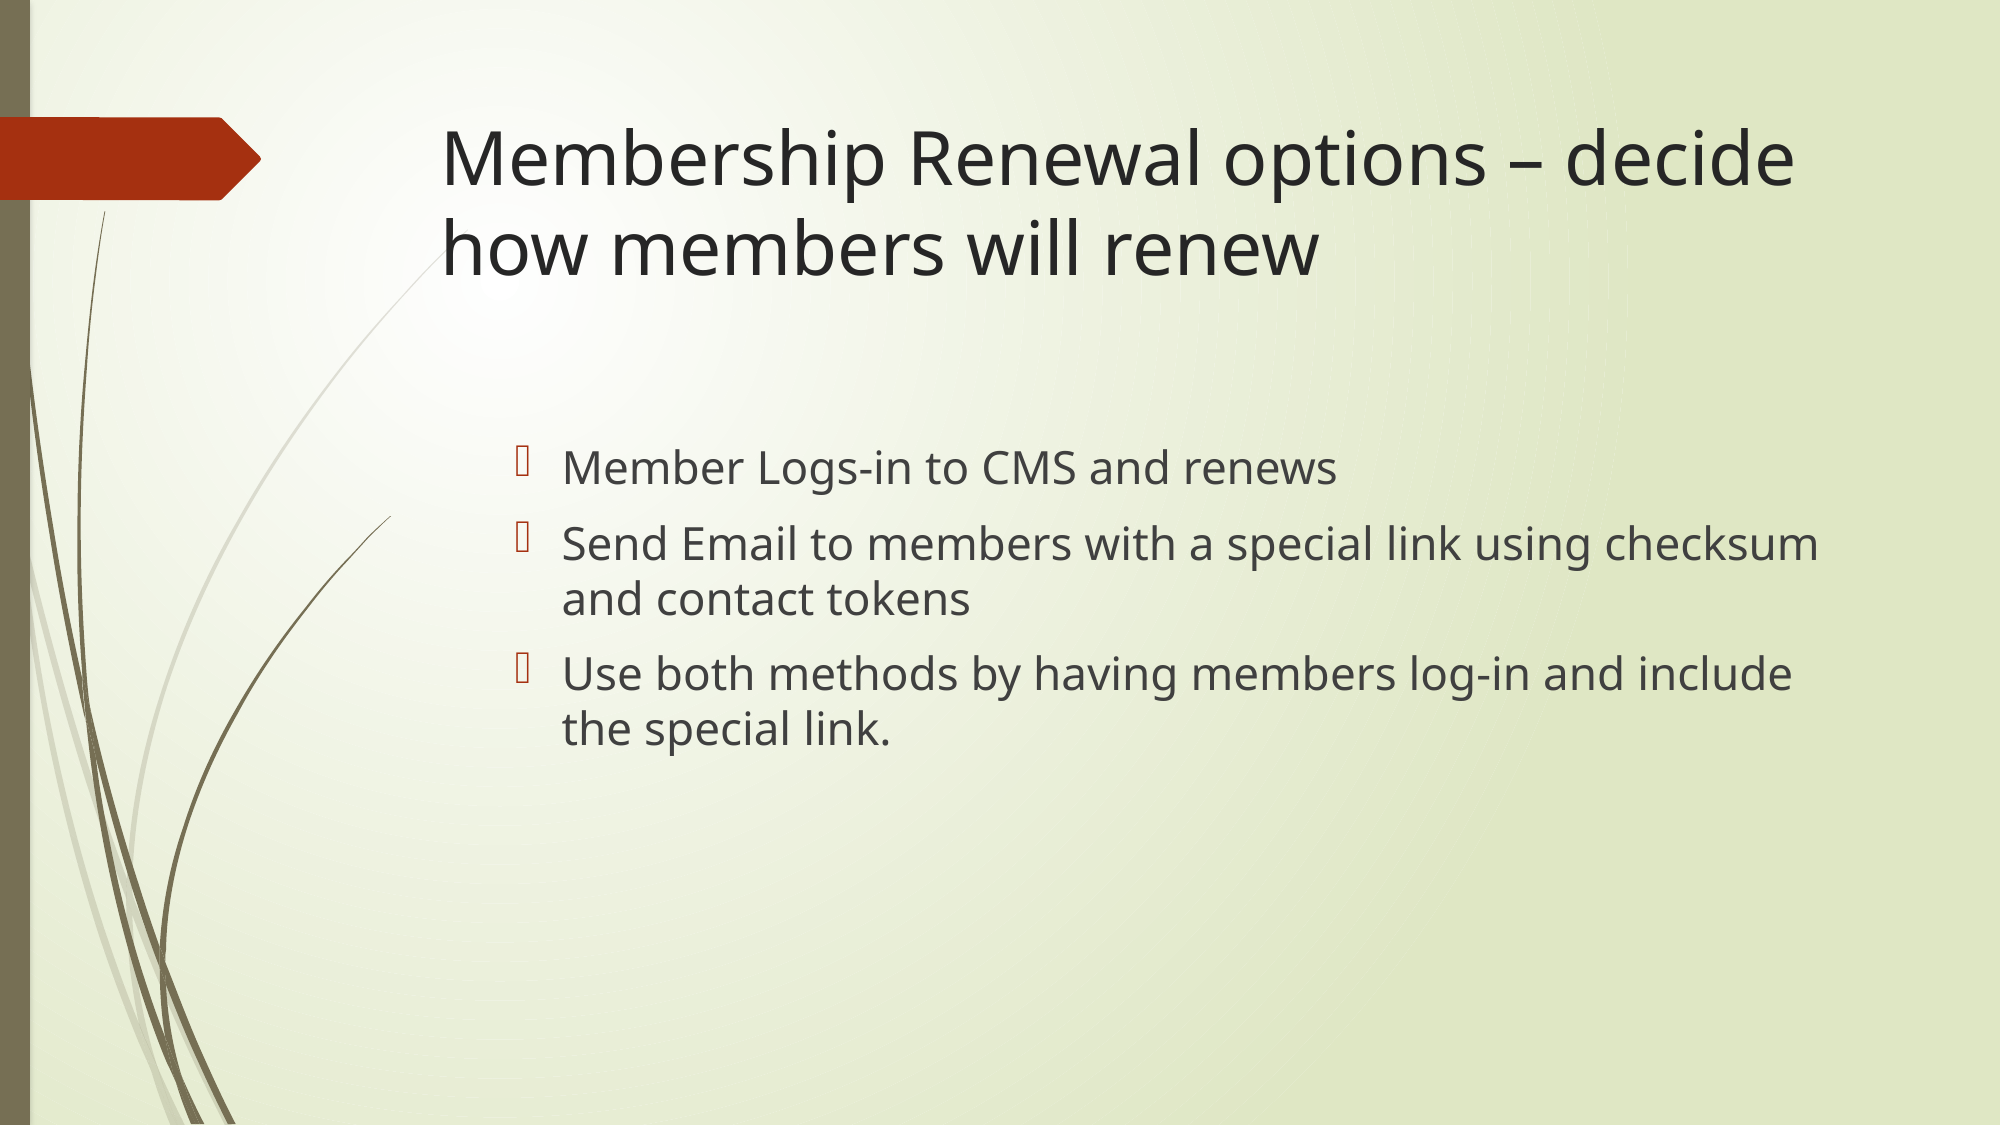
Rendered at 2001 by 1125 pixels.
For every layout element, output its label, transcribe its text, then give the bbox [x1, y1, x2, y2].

list Member Logs-in to CMS and renews Send Email to members with a special link using checksum and contact tokens Use both methods by having members log-in and include the special link. [424, 350, 1888, 970]
title Membership Renewal options – decide how members will renew [425, 102, 1888, 313]
